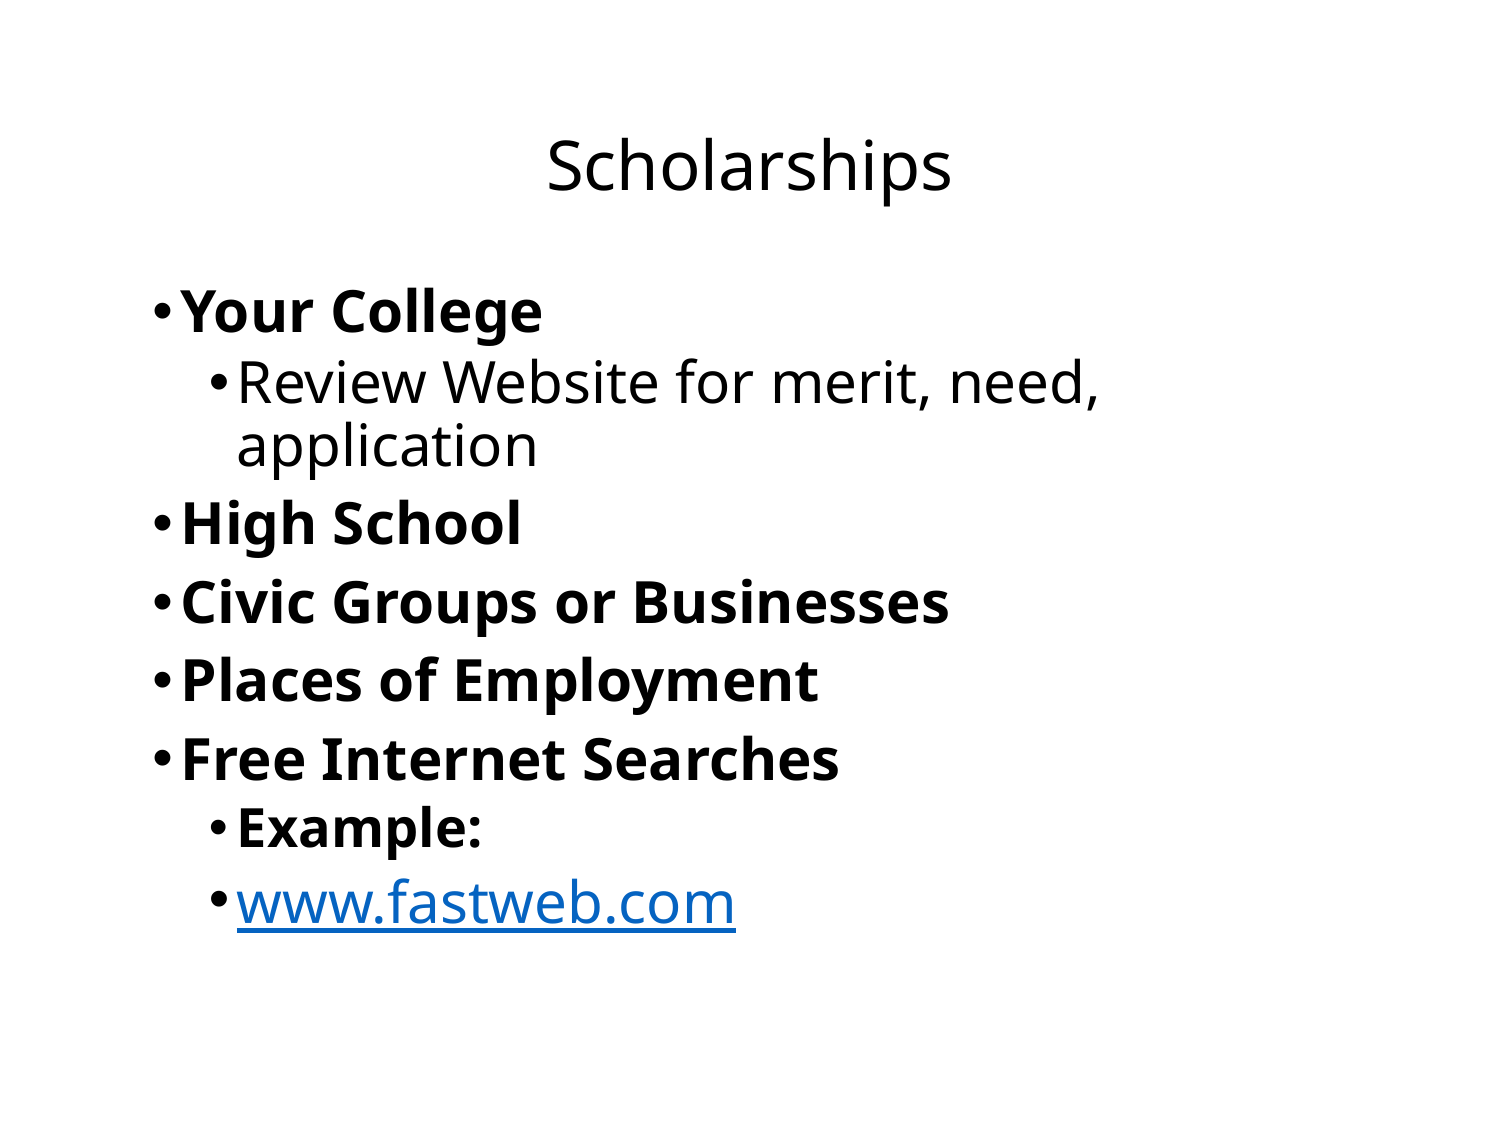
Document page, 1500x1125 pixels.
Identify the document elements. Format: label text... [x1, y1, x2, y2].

title Scholarships [103, 59, 1397, 278]
list Your College Review Website for merit, need, application High School Civic Groups or Businesses Places of Employment Free Internet Searches Example: www.fastweb.com [137, 275, 1425, 1100]
